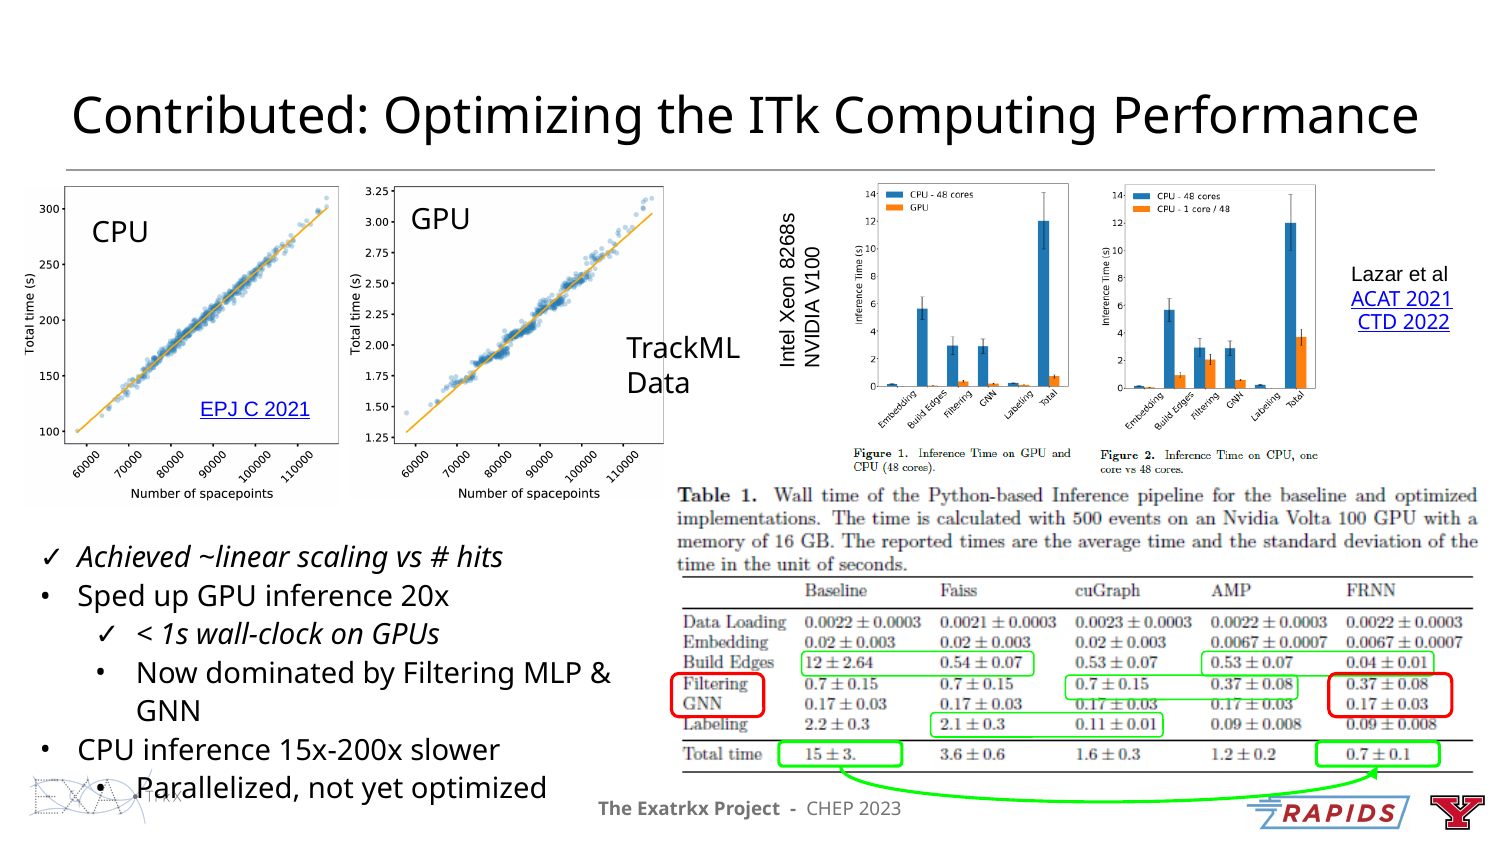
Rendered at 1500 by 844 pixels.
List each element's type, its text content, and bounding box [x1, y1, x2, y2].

text_box Intel Xeon 8268s NVIDIA V100 [758, 188, 831, 384]
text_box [671, 486, 1499, 783]
text_box CTD 2022 [1342, 294, 1493, 351]
picture [28, 820, 196, 825]
text_box Achieved ~linear scaling vs # hits Sped up GPU inference 20x < 1s wall-clock on GPUs Now dominated by Filtering MLP & GNN CPU inference 15x-200x slower Parallelized, not yet optimized [24, 520, 657, 820]
picture [1244, 795, 1412, 831]
picture [836, 178, 1324, 475]
picture [349, 178, 664, 500]
text_box TrackML Data [668, 314, 758, 415]
picture [24, 186, 339, 508]
picture [1429, 795, 1485, 831]
title Contributed: Optimizing the ITk Computing Performance [65, 28, 1435, 150]
text_box Lazar et al ACAT 2021 [1336, 245, 1487, 329]
